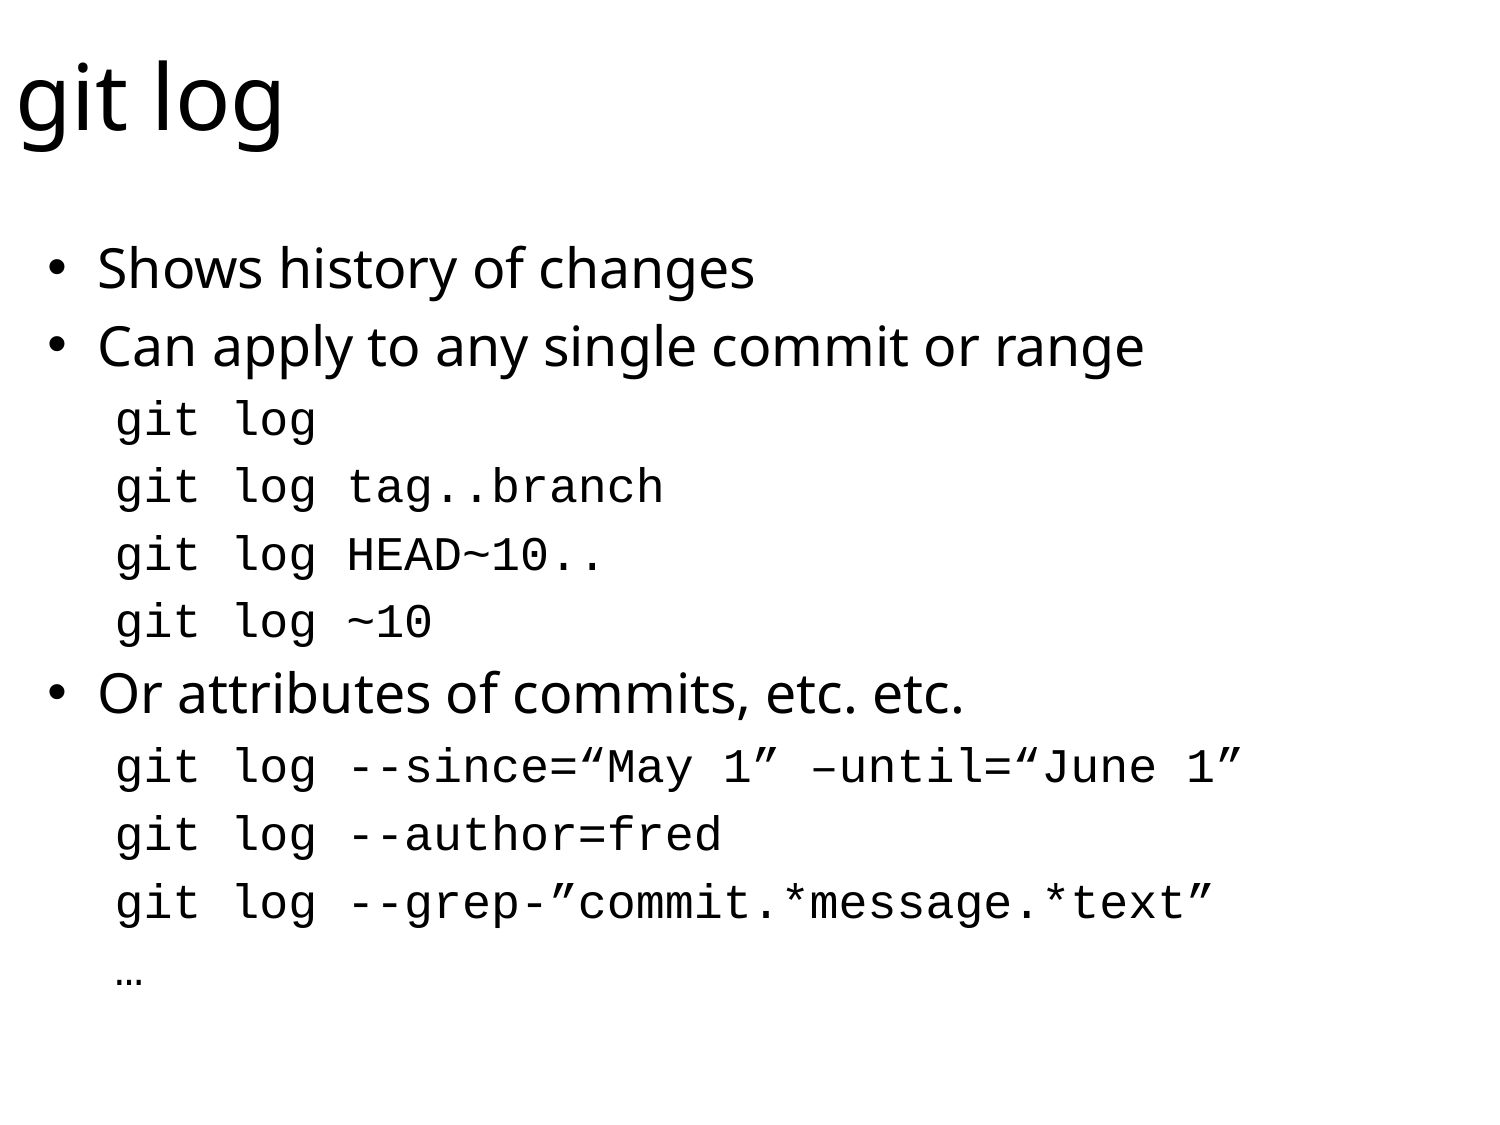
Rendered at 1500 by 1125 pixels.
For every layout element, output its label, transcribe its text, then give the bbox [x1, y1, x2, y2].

title git log [0, 0, 1500, 188]
list Shows history of changes Can apply to any single commit or range git log git log tag..branch git log HEAD~10.. git log ~10 Or attributes of commits, etc. etc. git log --since=“May 1” –until=“June 1” git log --author=fred git log --grep-”commit.*message.*text” … [32, 225, 1466, 1005]
